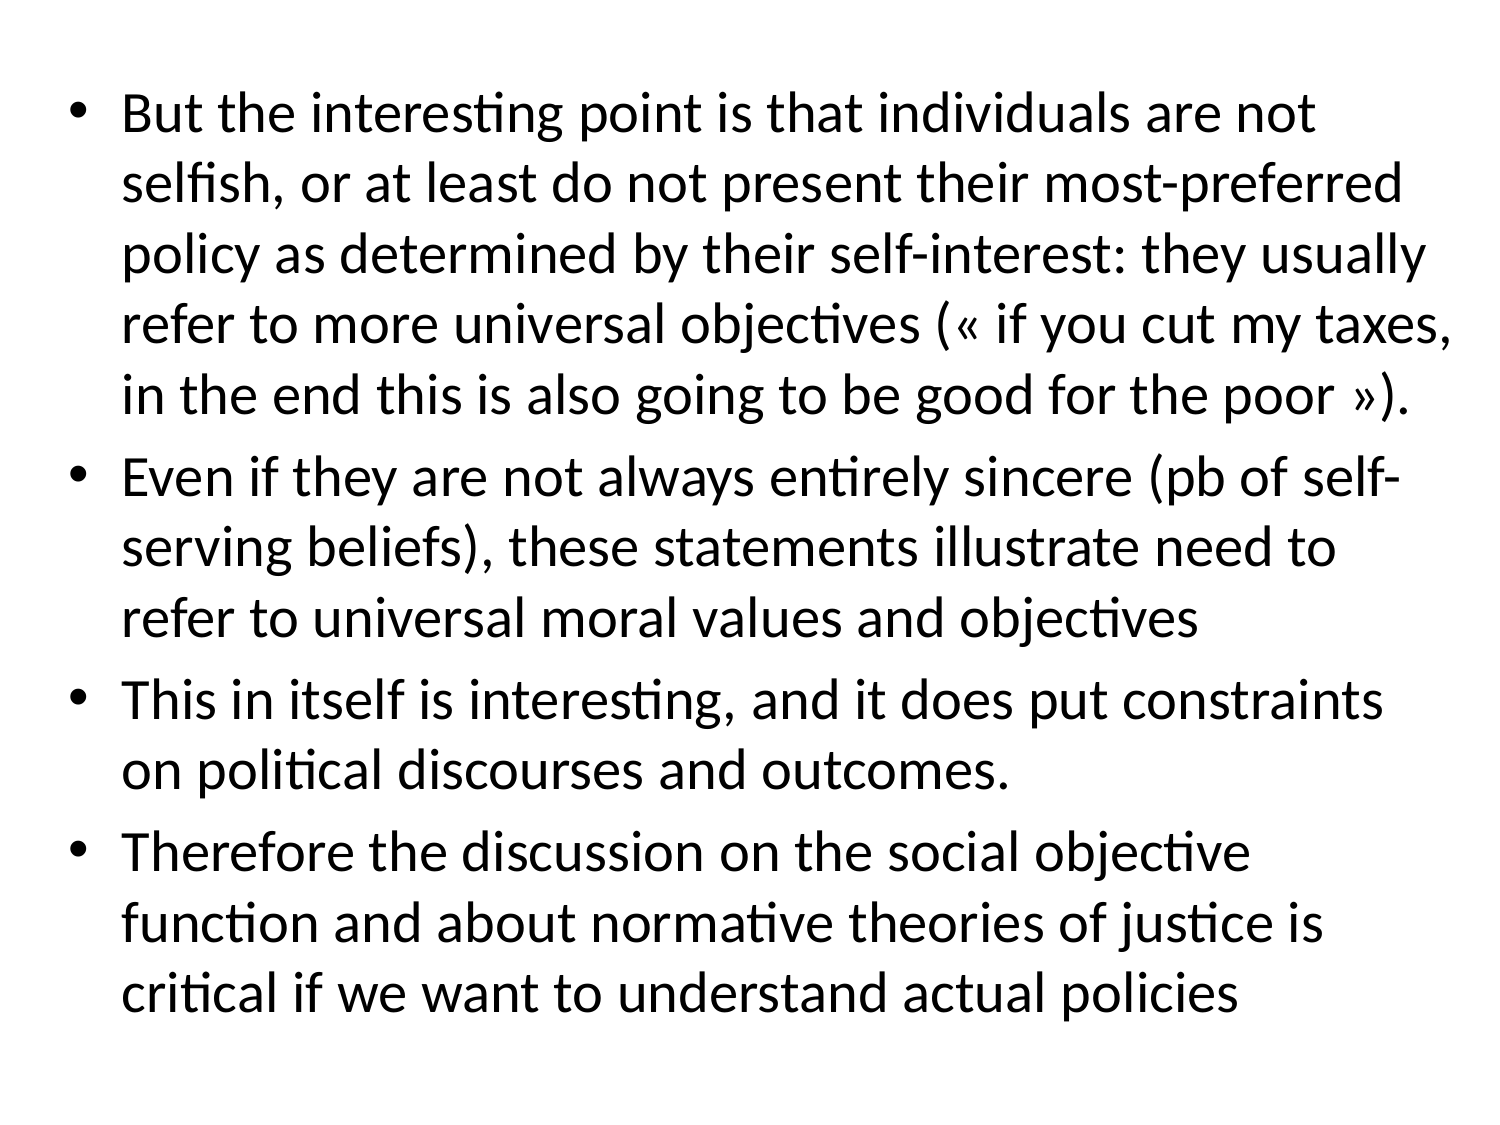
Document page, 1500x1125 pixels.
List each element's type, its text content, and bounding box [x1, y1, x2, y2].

list But the interesting point is that individuals are not selfish, or at least do not present their most-preferred policy as determined by their self-interest: they usually refer to more universal objectives (« if you cut my taxes, in the end this is also going to be good for the poor »). Even if they are not always entirely sincere (pb of self-serving beliefs), these statements illustrate need to refer to universal moral values and objectives This in itself is interesting, and it does put constraints on political discourses and outcomes. Therefore the discussion on the social objective function and about normative theories of justice is critical if we want to understand actual policies [53, 66, 1471, 1059]
